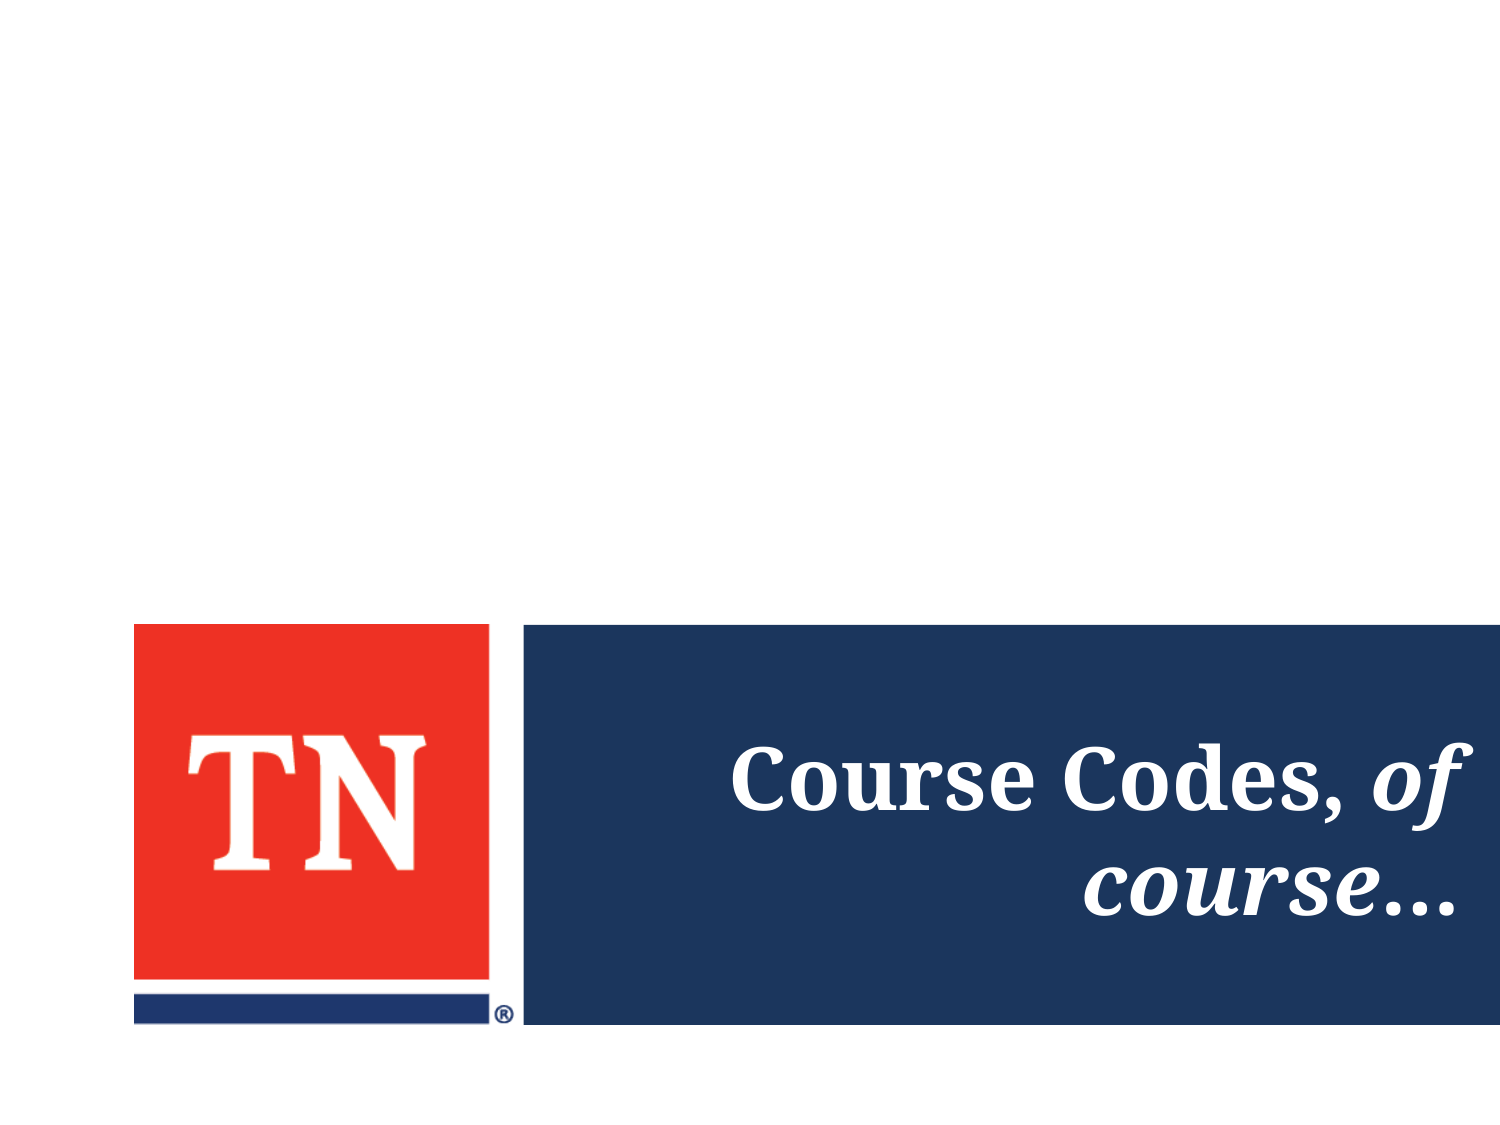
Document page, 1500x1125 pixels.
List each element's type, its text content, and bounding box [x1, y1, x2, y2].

title Course Codes, of course… [562, 662, 1475, 994]
picture [134, 624, 525, 1025]
